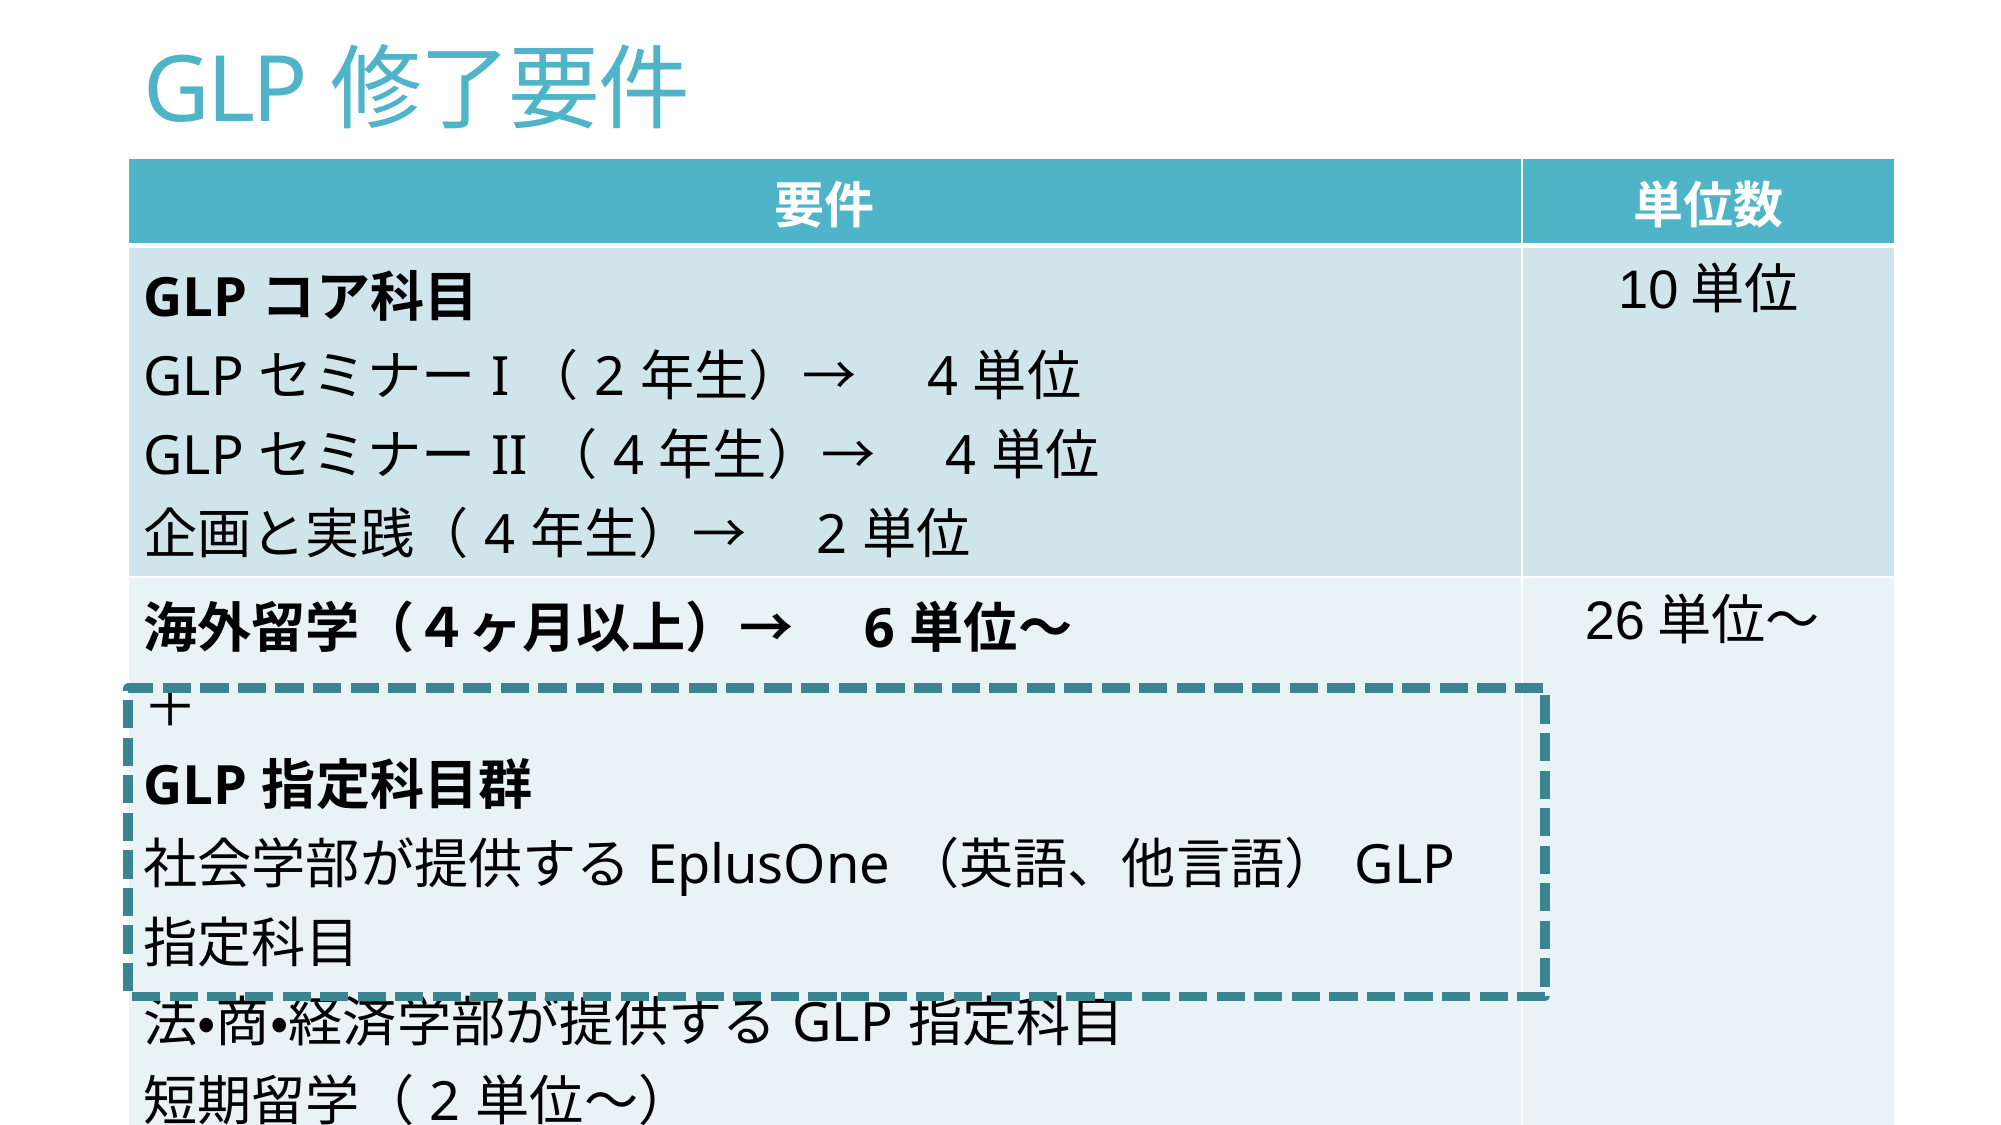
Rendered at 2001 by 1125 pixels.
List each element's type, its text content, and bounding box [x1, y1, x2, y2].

text_box [127, 687, 1546, 997]
table_cell 26単位～ [1523, 578, 1894, 1125]
table_cell 海外留学（４ヶ月以上）→ 6単位～ ＋ GLP指定科目群 社会学部が提供するEplusOne（英語、他言語）GLP指定科目 法・商・経済学部が提供するGLP指定科目 短期留学（2単位～） [129, 578, 1521, 687]
table_cell 海外留学（４ヶ月以上）→ 6単位～ ＋ GLP指定科目群 社会学部が提供するEplusOne（英語、他言語）GLP指定科目 法・商・経済学部が提供するGLP指定科目 短期留学（2単位～） [129, 997, 1521, 1125]
table_header 要件 [129, 159, 1521, 243]
table_cell GLPコア科目 GLPセミナーI（2年生）→ 4単位 GLPセミナーII（4年生）→ 4単位 企画と実践（4年生）→ 2単位 [129, 248, 1521, 576]
table_cell 10単位 [1523, 248, 1894, 576]
title GLP修了要件 [128, 0, 1896, 157]
table_header 単位数 [1523, 159, 1894, 243]
